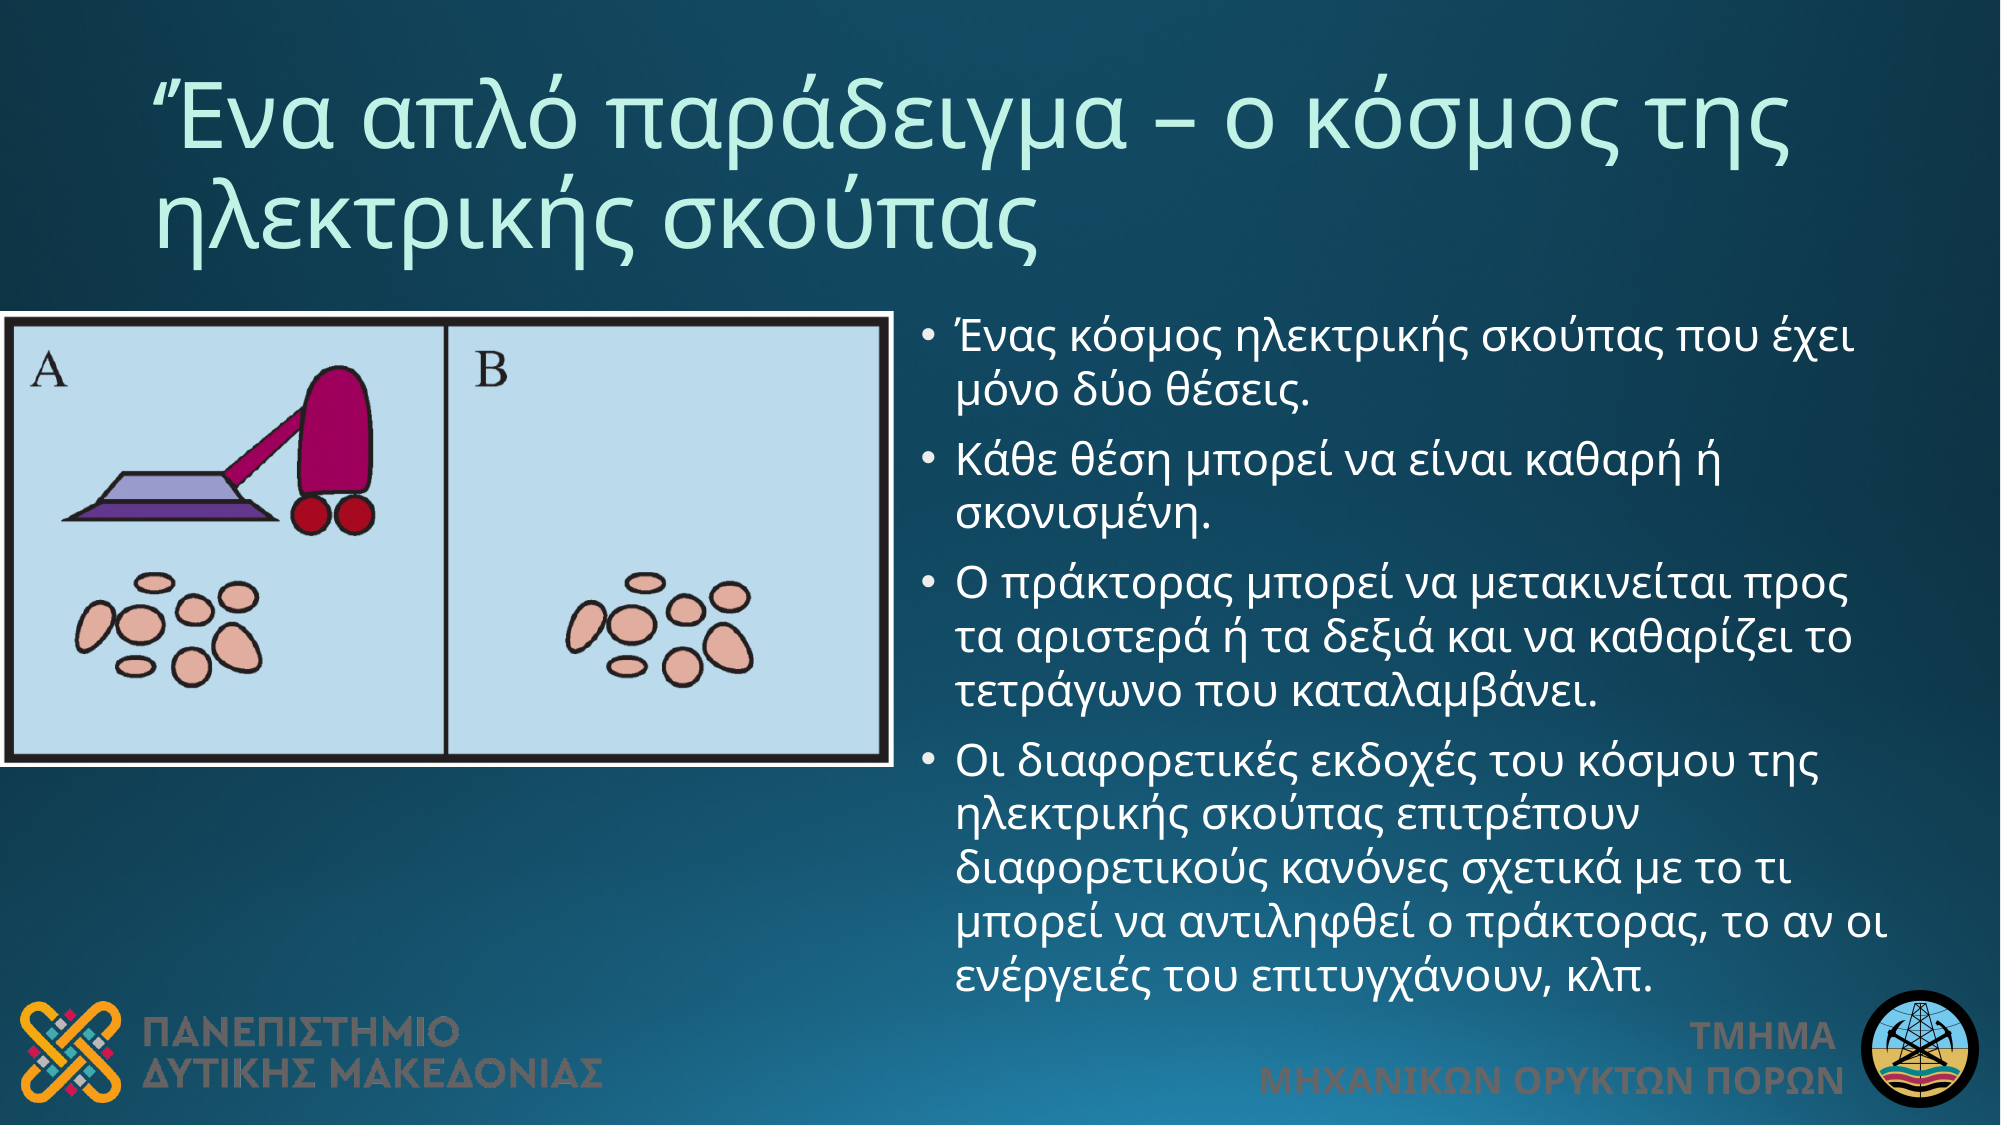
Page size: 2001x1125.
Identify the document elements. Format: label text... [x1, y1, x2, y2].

title ‘Ένα απλό παράδειγμα – ο κόσμος της ηλεκτρικής σκούπας [137, 59, 1863, 278]
picture [0, 0, 2001, 1125]
list Ένας κόσμος ηλεκτρικής σκούπας που έχει μόνο δύο θέσεις. Κάθε θέση μπορεί να είναι καθαρή ή σκονισμένη. Ο πράκτορας μπορεί να μετακινείται προς τα αριστερά ή τα δεξιά και να καθαρίζει το τετράγωνο που καταλαμβάνει. Οι διαφορετικές εκδοχές του κόσμου της ηλεκτρικής σκούπας επιτρέπουν διαφορετικούς κανόνες σχετικά με το τι μπορεί να αντιληφθεί ο πράκτορας, το αν οι ενέργειές του επιτυγχάνουν, κλπ. [905, 299, 1924, 1014]
